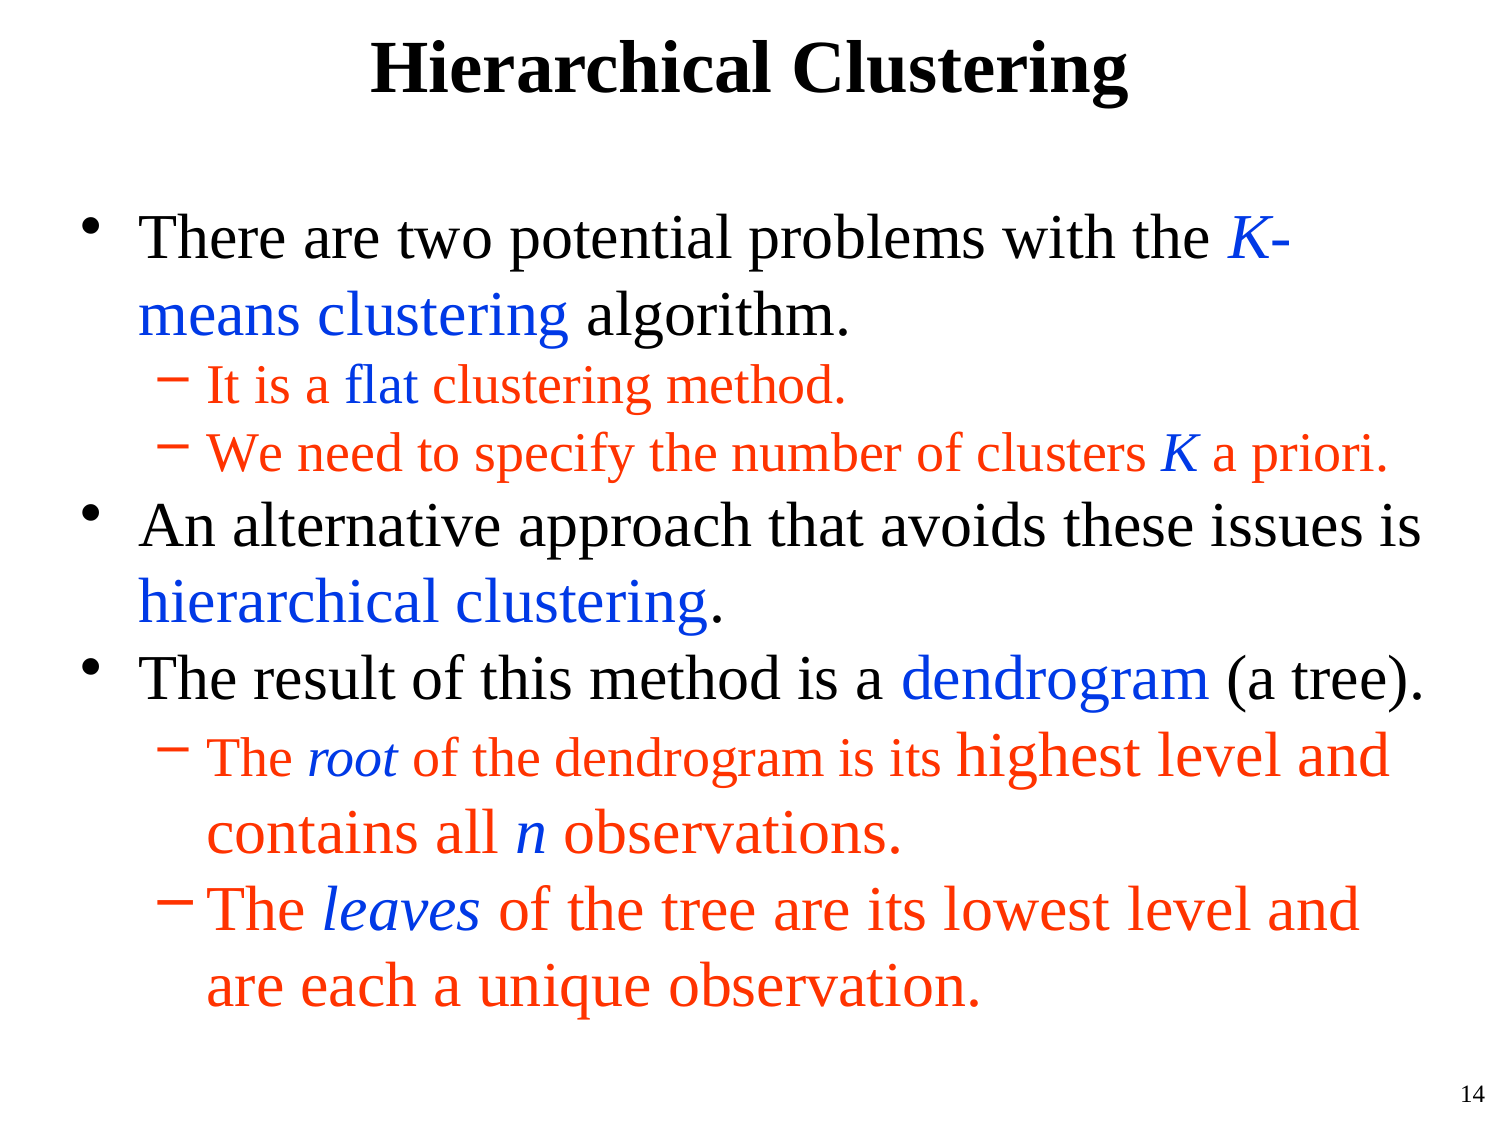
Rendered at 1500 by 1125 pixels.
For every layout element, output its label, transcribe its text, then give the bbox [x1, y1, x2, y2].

slide_number 14 [1186, 1069, 1500, 1125]
title Hierarchical Clustering [0, 0, 1500, 126]
list There are two potential problems with the K-means clustering algorithm. It is a flat clustering method. We need to specify the number of clusters K a priori. An alternative approach that avoids these issues is hierarchical clustering. The result of this method is a dendrogram (a tree). The root of the dendrogram is its highest level and contains all n observations. The leaves of the tree are its lowest level and are each a unique observation. [64, 187, 1447, 1047]
